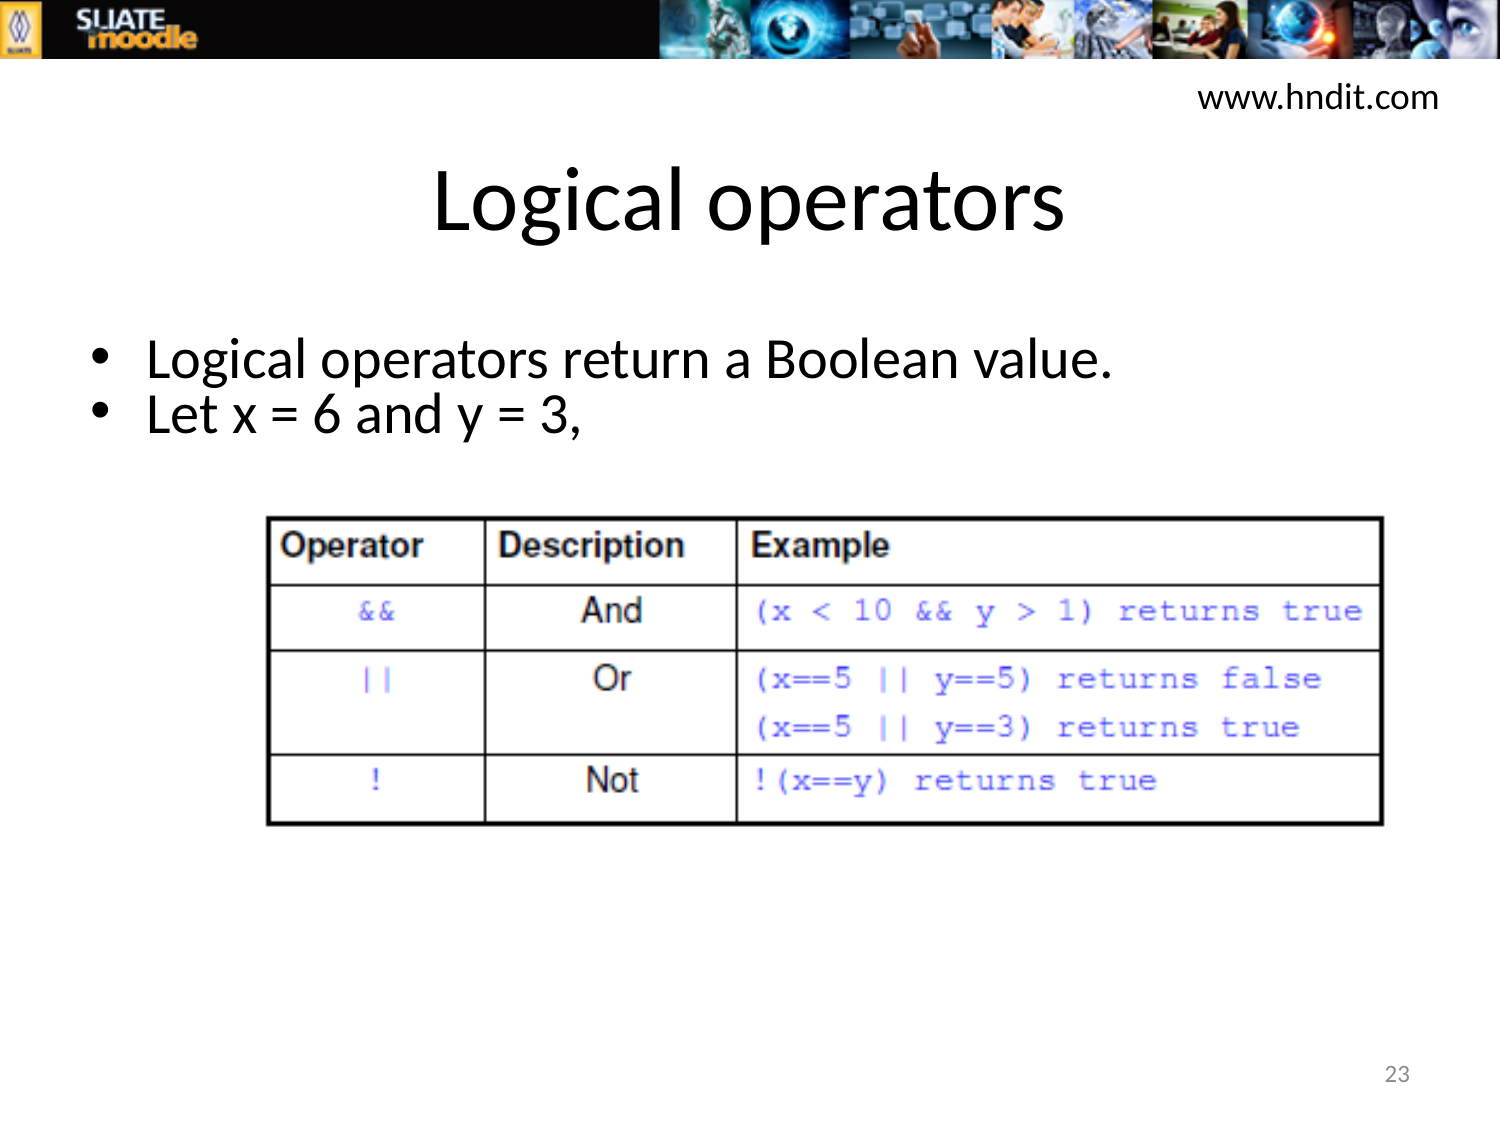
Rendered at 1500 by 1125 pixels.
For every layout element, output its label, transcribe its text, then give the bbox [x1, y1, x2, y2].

list Logical operators return a Boolean value. Let x = 6 and y = 3, [75, 312, 1425, 1005]
picture [262, 512, 1392, 840]
slide_number 23 [1074, 1042, 1425, 1103]
picture [0, 0, 1500, 59]
title Logical operators [75, 99, 1425, 288]
text_box www.hndit.com [1182, 64, 1456, 125]
